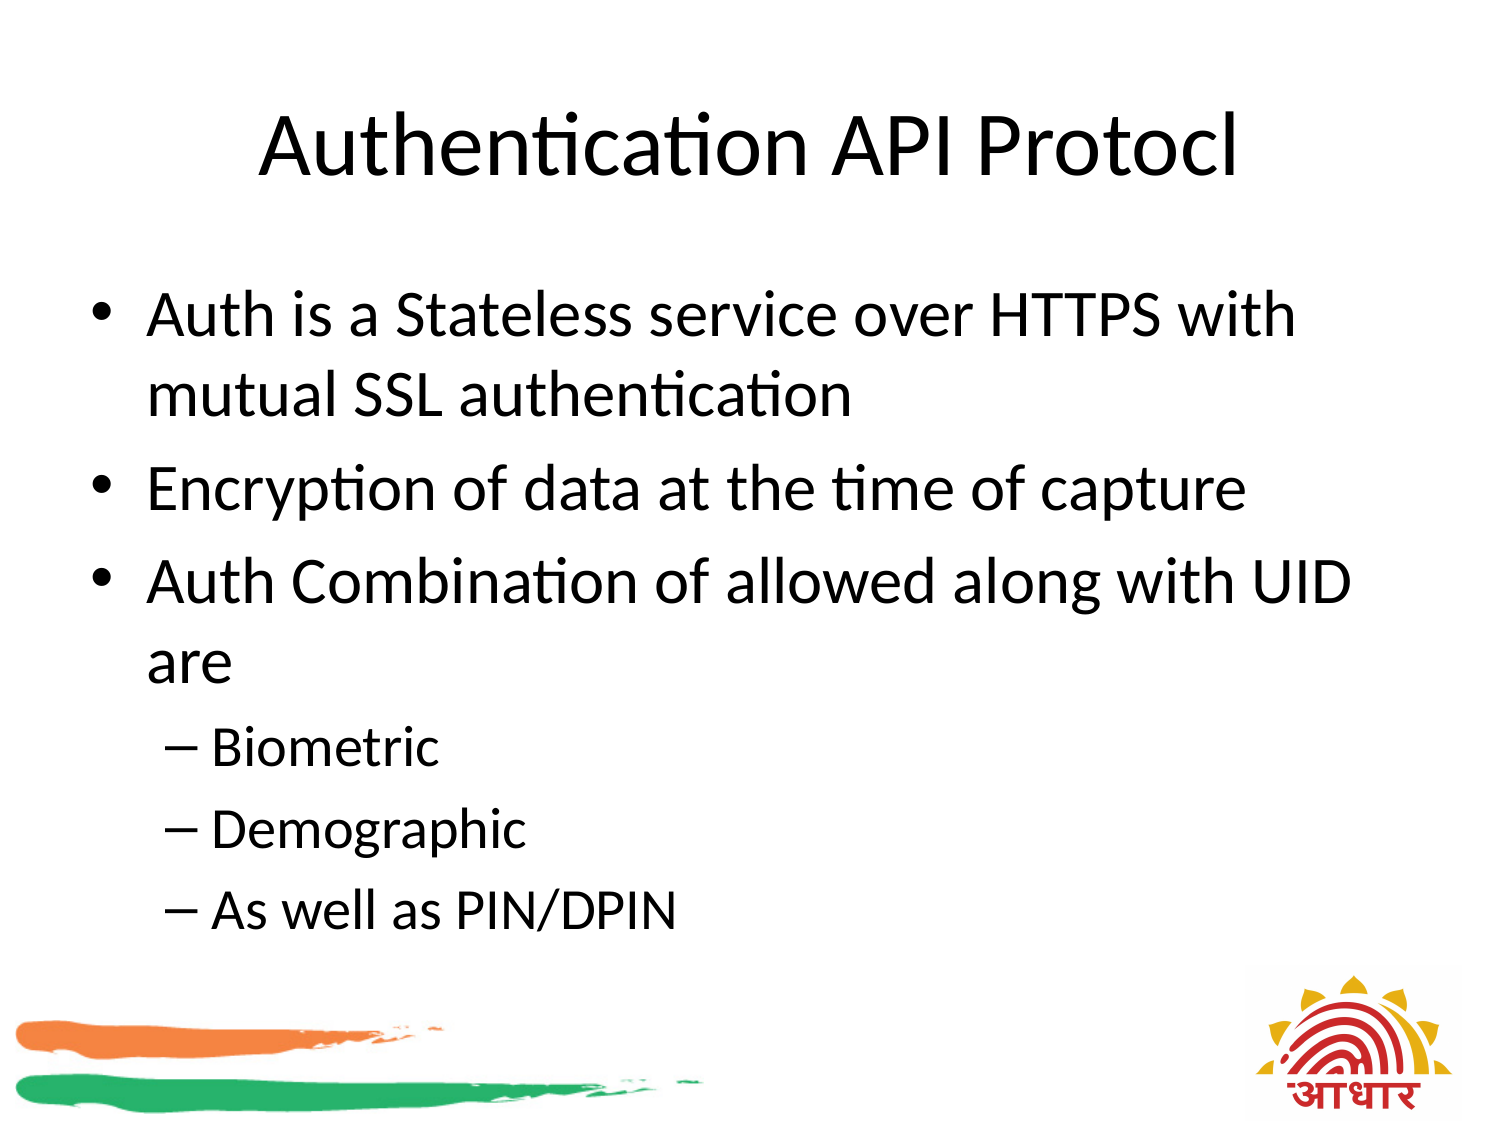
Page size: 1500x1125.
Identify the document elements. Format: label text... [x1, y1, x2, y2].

list Auth is a Stateless service over HTTPS with mutual SSL authentication Encryption of data at the time of capture Auth Combination of allowed along with UID are Biometric Demographic As well as PIN/DPIN [75, 262, 1425, 1005]
picture [15, 1020, 704, 1114]
picture [1245, 965, 1462, 1121]
title Authentication API Protocl [75, 45, 1425, 233]
